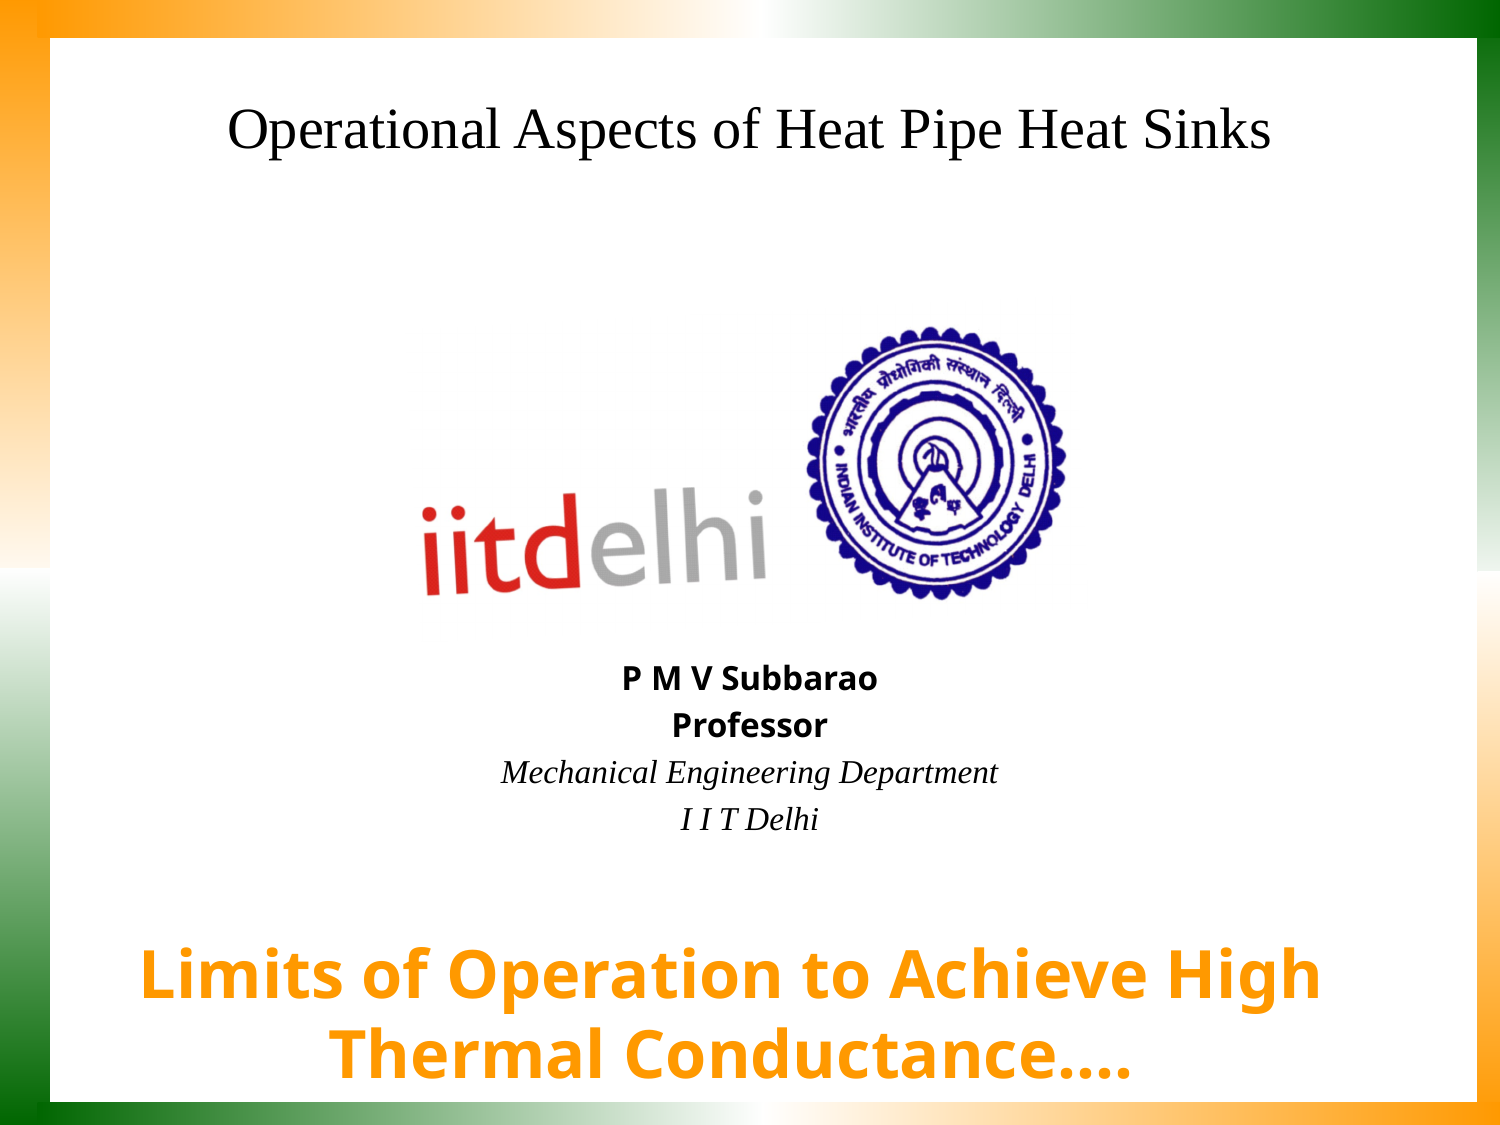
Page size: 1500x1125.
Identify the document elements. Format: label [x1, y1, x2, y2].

picture [412, 312, 1081, 626]
text_box [0, 0, 1500, 1125]
